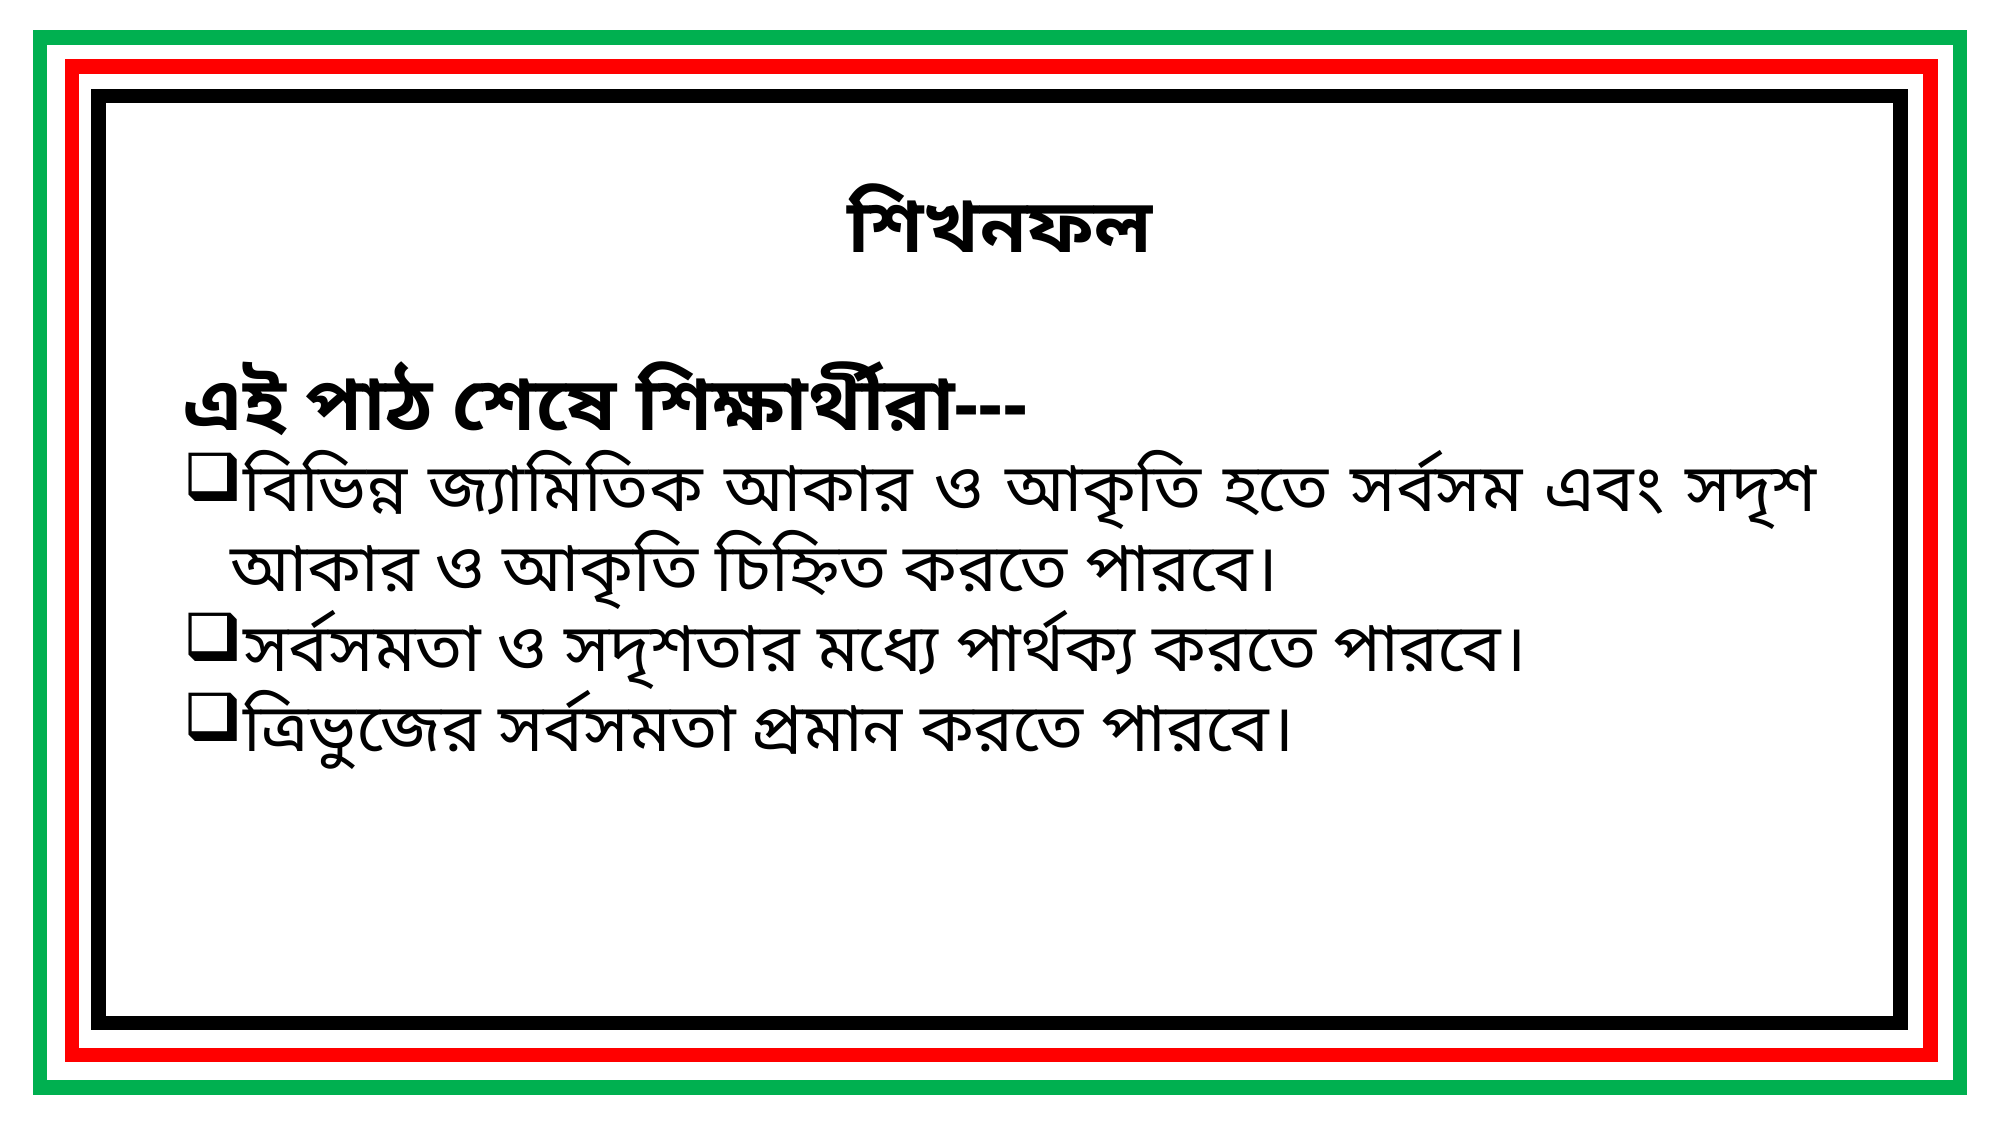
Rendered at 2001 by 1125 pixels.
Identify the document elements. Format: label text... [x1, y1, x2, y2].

text_box এই পাঠ শেষে শিক্ষার্থীরা--- বিভিন্ন জ্যামিতিক আকার ও আকৃতি হতে সর্বসম এবং সদৃশ আকার ও আকৃতি চিহ্নিত করতে পারবে। সর্বসমতা ও সদৃশতার মধ্যে পার্থক্য করতে পারবে। ত্রিভুজের সর্বসমতা প্রমান করতে পারবে। [168, 347, 1832, 773]
text_box শিখনফল [784, 169, 1216, 275]
